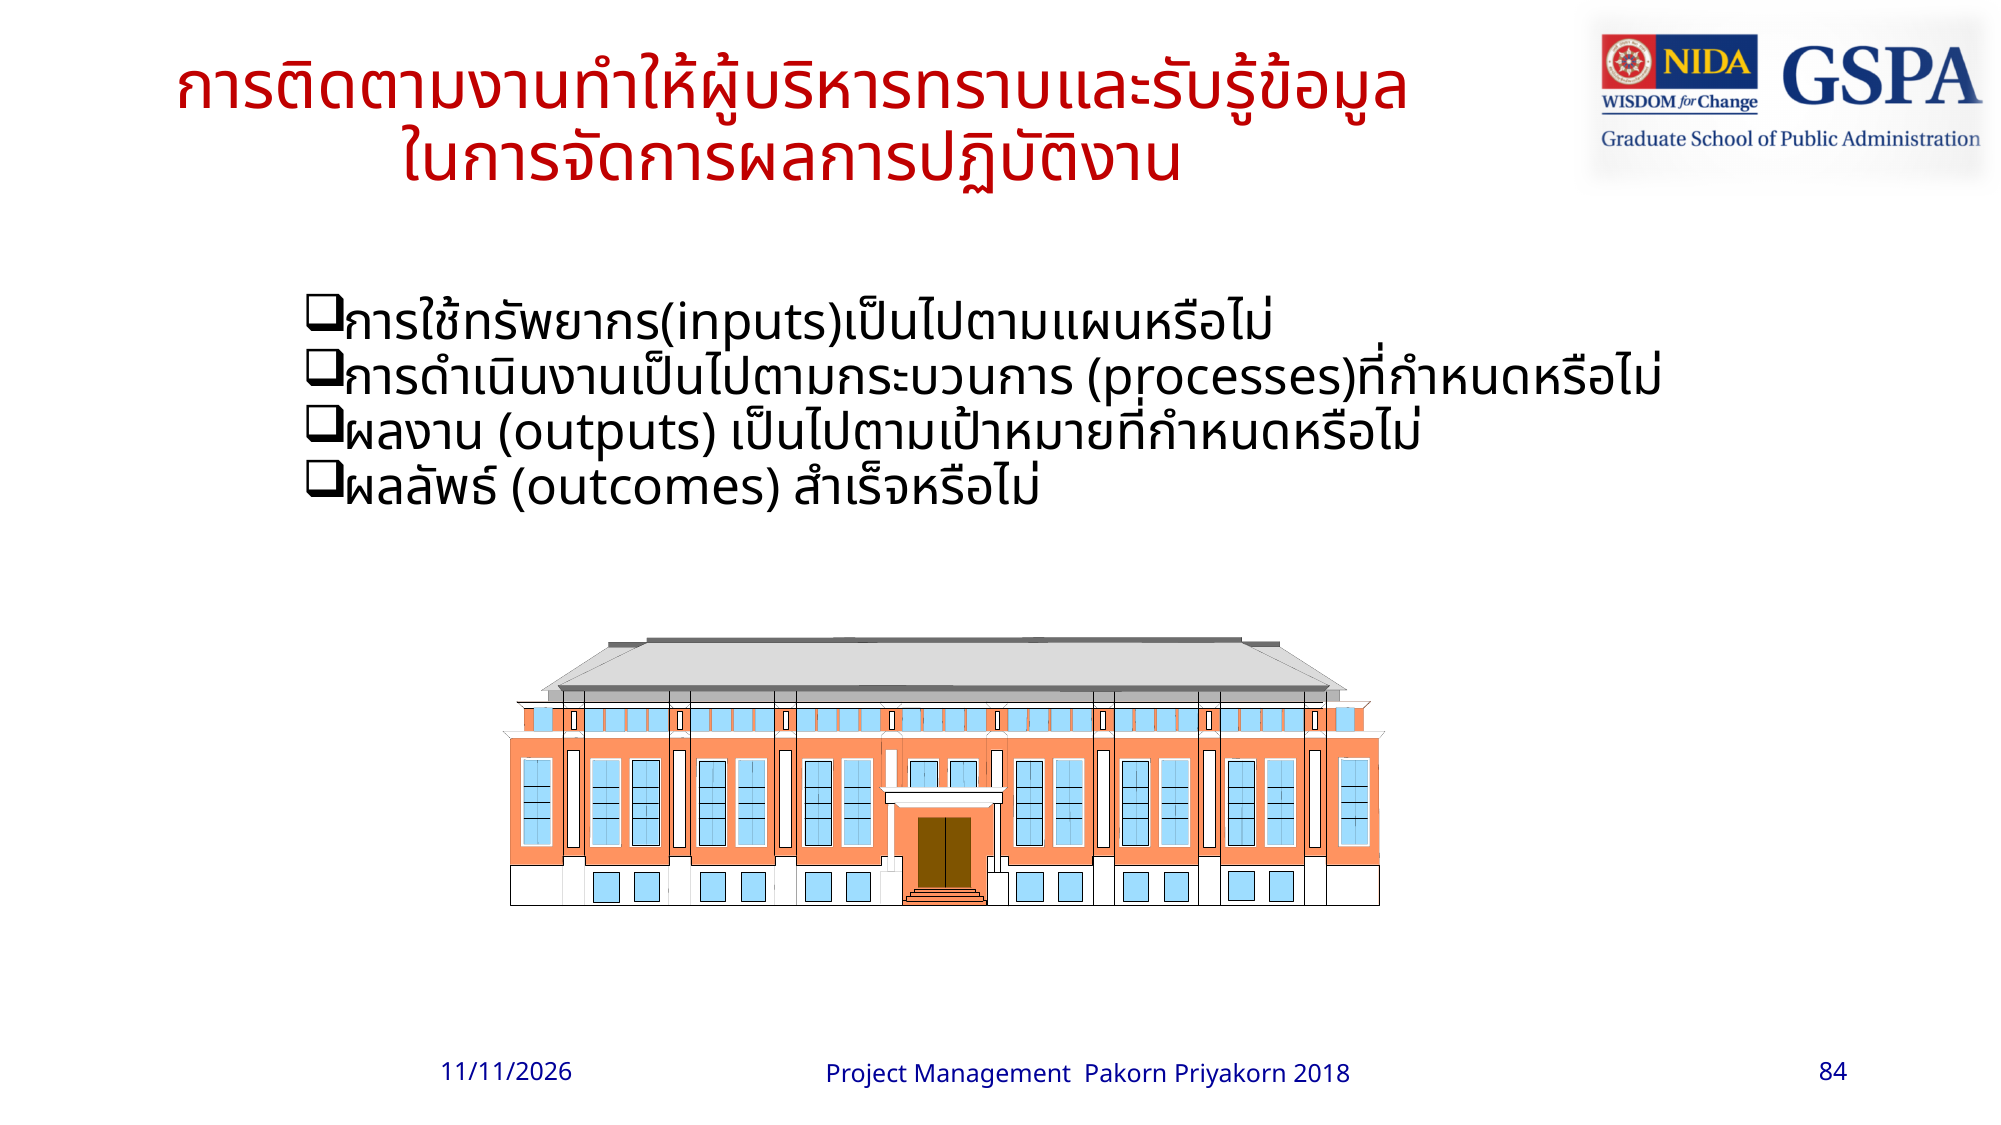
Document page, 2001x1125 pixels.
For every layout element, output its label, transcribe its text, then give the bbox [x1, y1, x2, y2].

slide_number 84 [1412, 1042, 1863, 1103]
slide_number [137, 1042, 588, 1103]
picture [499, 636, 1389, 908]
title การติดตามงานทำให้ผู้บริหารทราบและรับรู้ข้อมูลในการจัดการผลการปฏิบัติงาน [137, 52, 1450, 193]
list การใช้ทรัพยากร(inputs)เป็นไปตามแผนหรือไม่ การดำเนินงานเป็นไปตามกระบวนการ (processes)ที่กำหนดหรือไม่ ผลงาน (outputs) เป็นไปตามเป้าหมายที่กำหนดหรือไม่ ผลลัพธ์ (outcomes) สำเร็จหรือไม่ [287, 287, 1700, 563]
footer Project Management Pakorn Priyakorn 2018 [603, 1042, 1367, 1103]
picture [1603, 28, 1972, 168]
